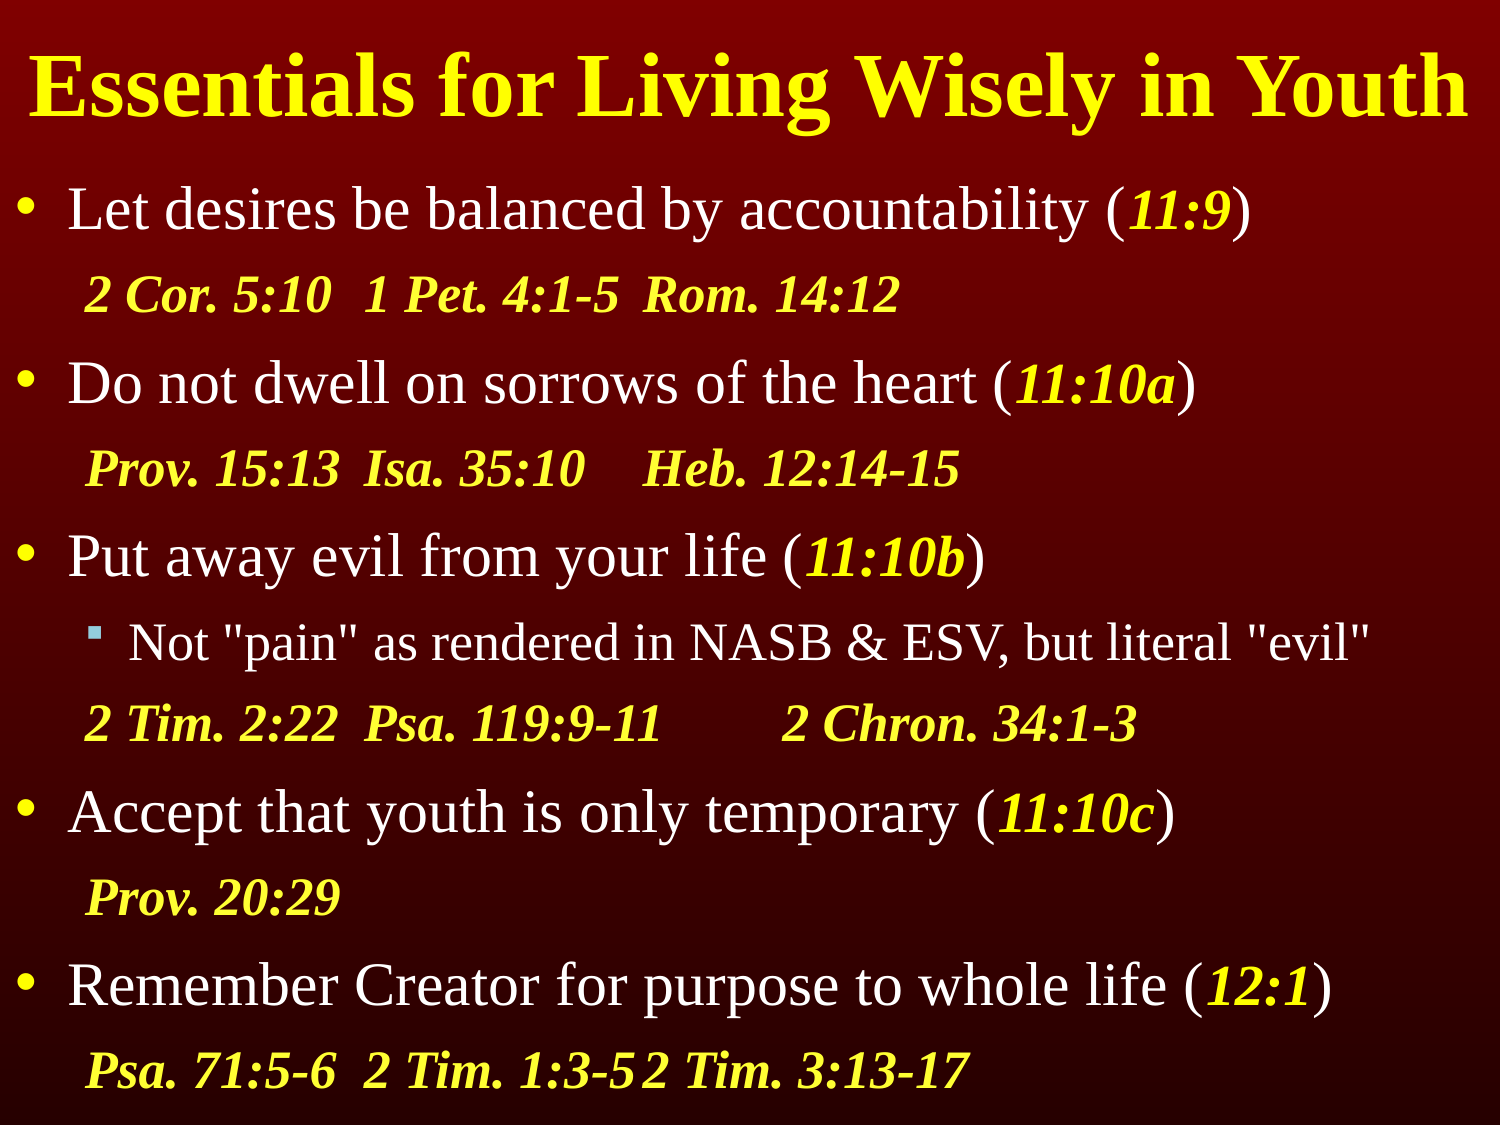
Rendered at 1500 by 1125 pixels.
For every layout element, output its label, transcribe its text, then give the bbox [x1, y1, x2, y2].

title Essentials for Living Wisely in Youth [0, 1, 1500, 154]
list Let desires be balanced by accountability (11:9) 2 Cor. 5:10 1 Pet. 4:1-5 Rom. 14:12 Do not dwell on sorrows of the heart (11:10a) Prov. 15:13 Isa. 35:10 Heb. 12:14-15 Put away evil from your life (11:10b) Not "pain" as rendered in NASB & ESV, but literal "evil" 2 Tim. 2:22 Psa. 119:9-11 2 Chron. 34:1-3 Accept that youth is only temporary (11:10c) Prov. 20:29 Remember Creator for purpose to whole life (12:1) Psa. 71:5-6 2 Tim. 1:3-5 2 Tim. 3:13-17 [0, 154, 1500, 1125]
